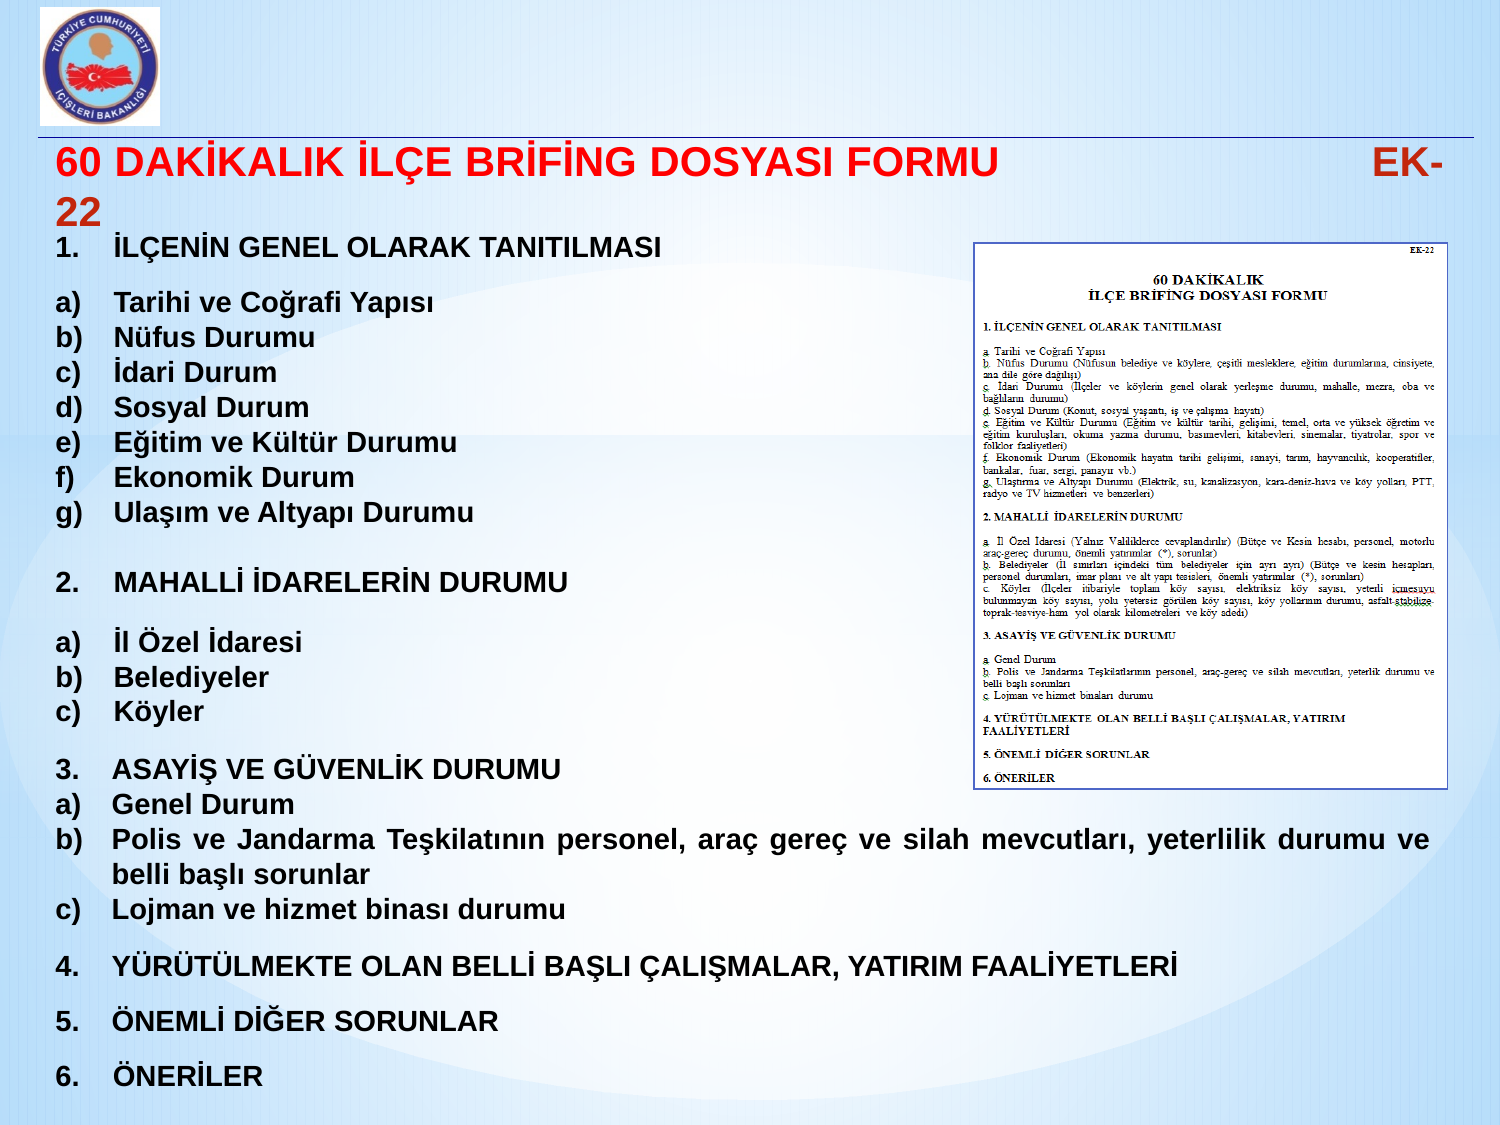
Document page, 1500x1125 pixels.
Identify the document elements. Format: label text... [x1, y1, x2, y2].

picture [40, 6, 160, 126]
table_header [38, 62, 1474, 137]
picture [974, 243, 1448, 789]
text_box İLÇENİN GENEL OLARAK TANITILMASI Tarihi ve Coğrafi Yapısı Nüfus Durumu İdari Durum Sosyal Durum Eğitim ve Kültür Durumu Ekonomik Durum Ulaşım ve Altyapı Durumu MAHALLİ İDARELERİN DURUMU İl Özel İdaresi Belediyeler Köyler ASAYİŞ VE GÜVENLİK DURUMU Genel Durum Polis ve Jandarma Teşkilatının personel, araç gereç ve silah mevcutları, yeterlilik durumu ve belli başlı sorunlar Lojman ve hizmet binası durumu YÜRÜTÜLMEKTE OLAN BELLİ BAŞLI ÇALIŞMALAR, YATIRIM FAALİYETLERİ ÖNEMLİ DİĞER SORUNLAR 6. ÖNERİLER [40, 231, 1447, 1089]
text_box 60 DAKİKALIK İLÇE BRİFİNG DOSYASI FORMU EK-22 [40, 137, 1459, 232]
